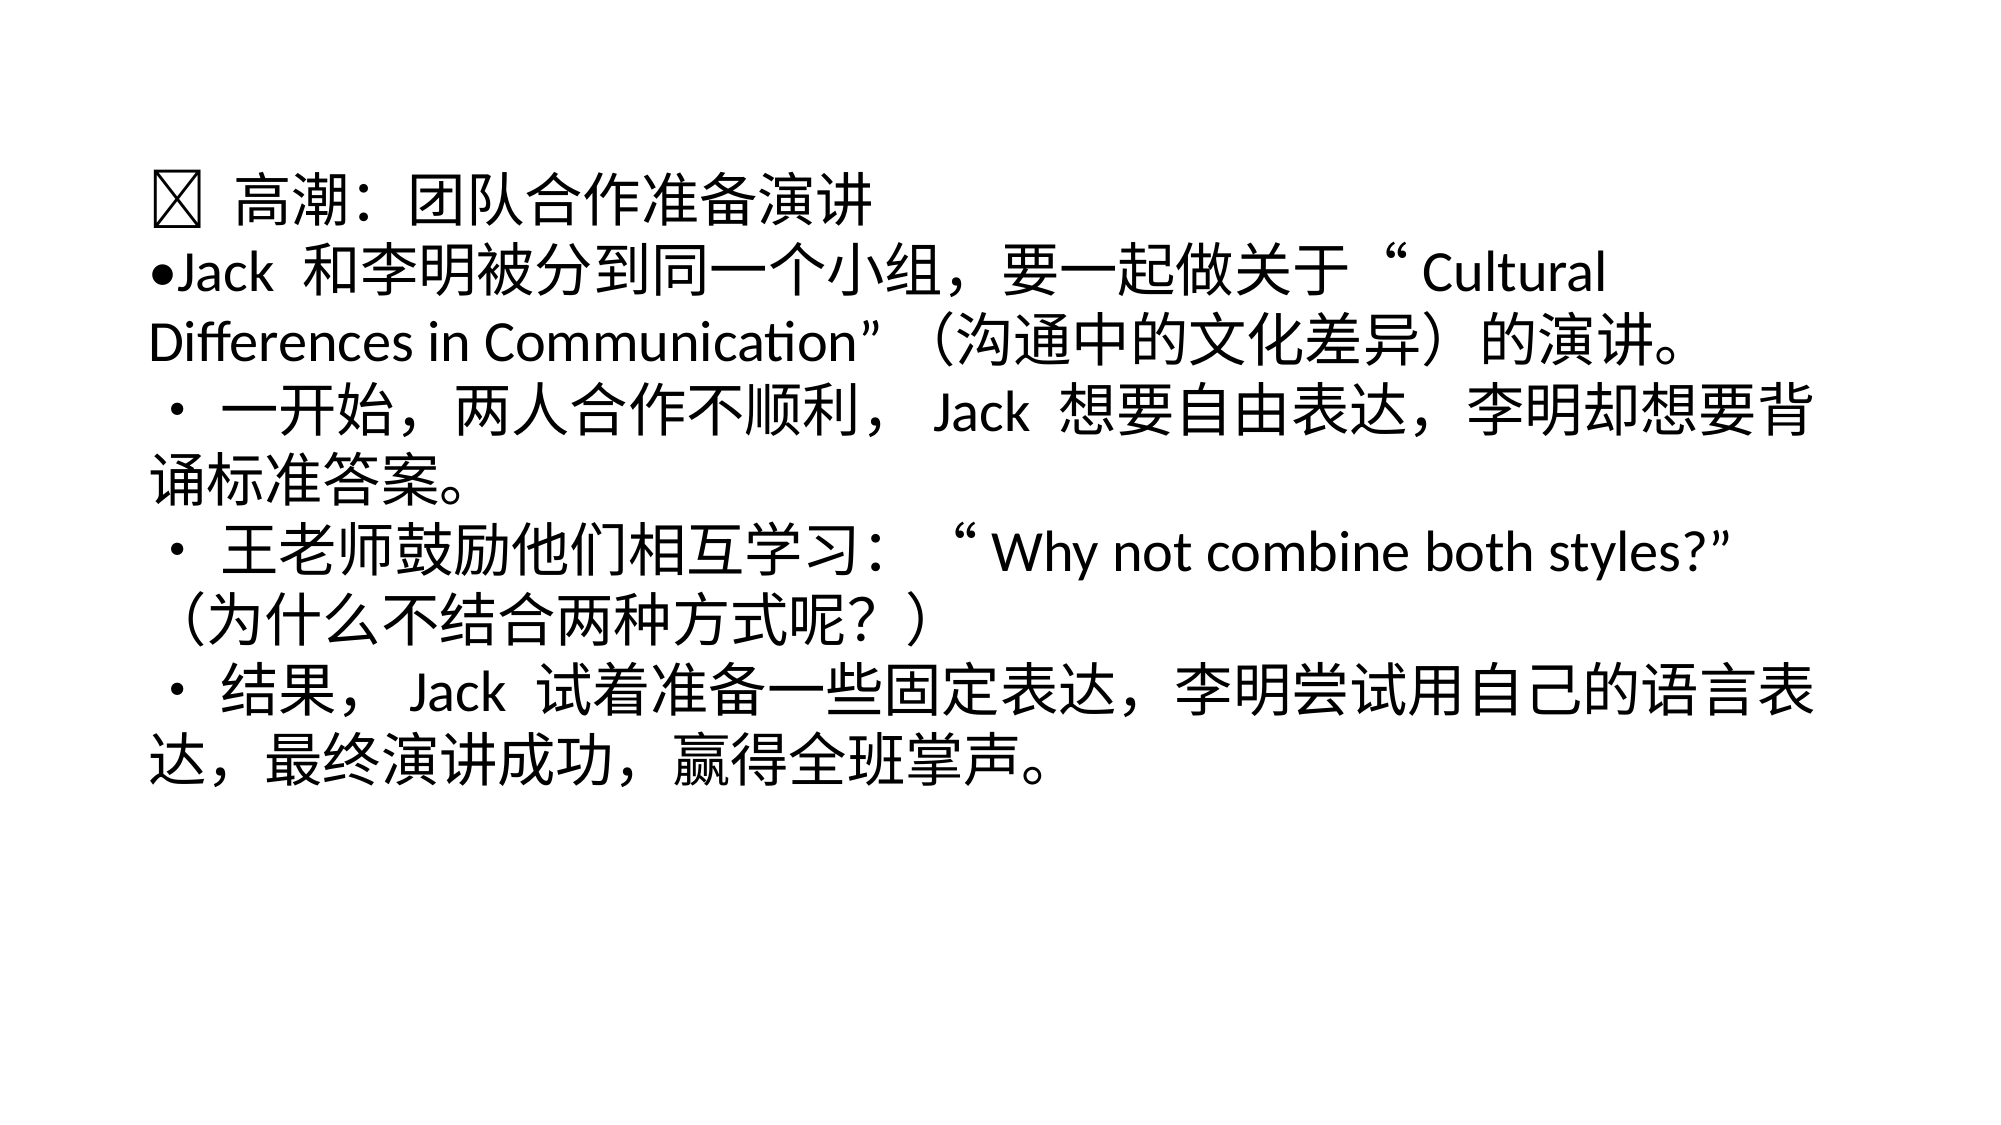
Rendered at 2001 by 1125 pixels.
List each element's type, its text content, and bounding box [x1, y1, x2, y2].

text_box 🔹 高潮：团队合作准备演讲 •Jack 和李明被分到同一个小组，要一起做关于“Cultural Differences in Communication”（沟通中的文化差异）的演讲。 •一开始，两人合作不顺利，Jack 想要自由表达，李明却想要背诵标准答案。 •王老师鼓励他们相互学习：“Why not combine both styles?”（为什么不结合两种方式呢？） •结果，Jack 试着准备一些固定表达，李明尝试用自己的语言表达，最终演讲成功，赢得全班掌声。 [133, 155, 1867, 801]
